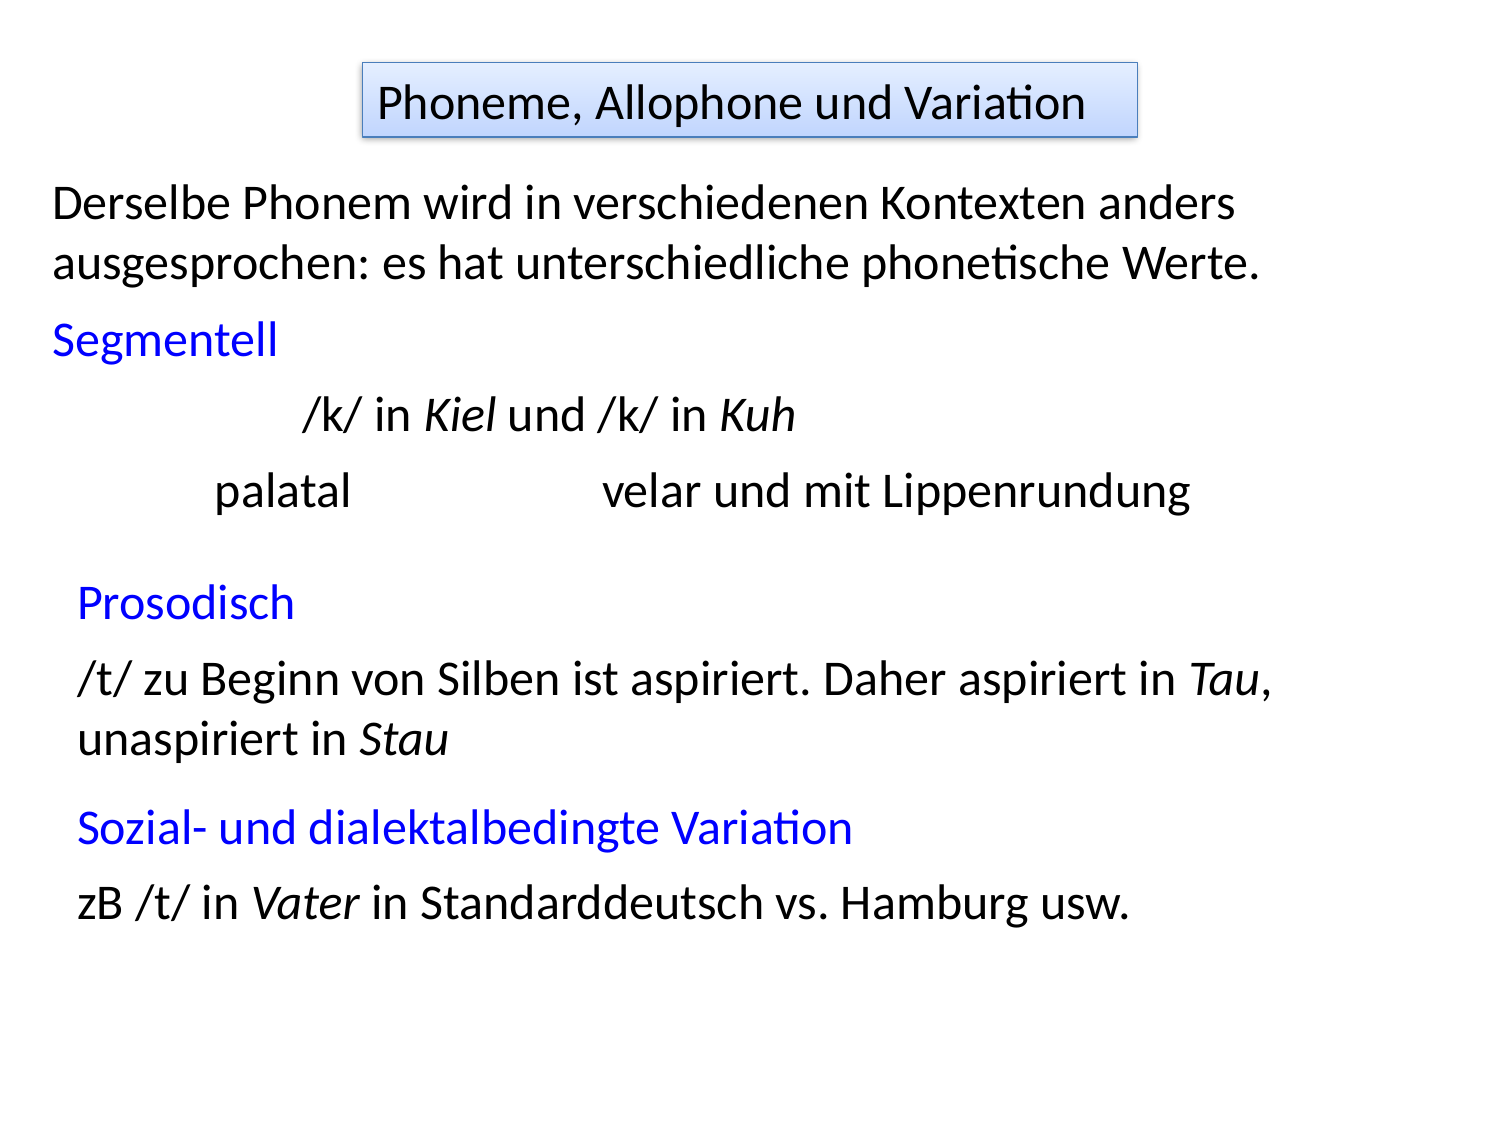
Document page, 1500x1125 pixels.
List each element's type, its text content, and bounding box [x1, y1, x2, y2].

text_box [199, 374, 1263, 527]
text_box Phoneme, Allophone und Variation [362, 62, 1138, 138]
text_box Sozial- und dialektalbedingte Variation [62, 786, 963, 862]
text_box zB /t/ in Vater in Standarddeutsch vs. Hamburg usw. [62, 862, 1188, 938]
text_box Segmentell [37, 298, 313, 374]
text_box Prosodisch [62, 562, 363, 637]
text_box Derselbe Phonem wird in verschiedenen Kontexten anders ausgesprochen: es hat unterschiedliche phonetische Werte. [37, 162, 1425, 298]
text_box /t/ zu Beginn von Silben ist aspiriert. Daher aspiriert in Tau, unaspiriert in Stau [62, 637, 1363, 773]
